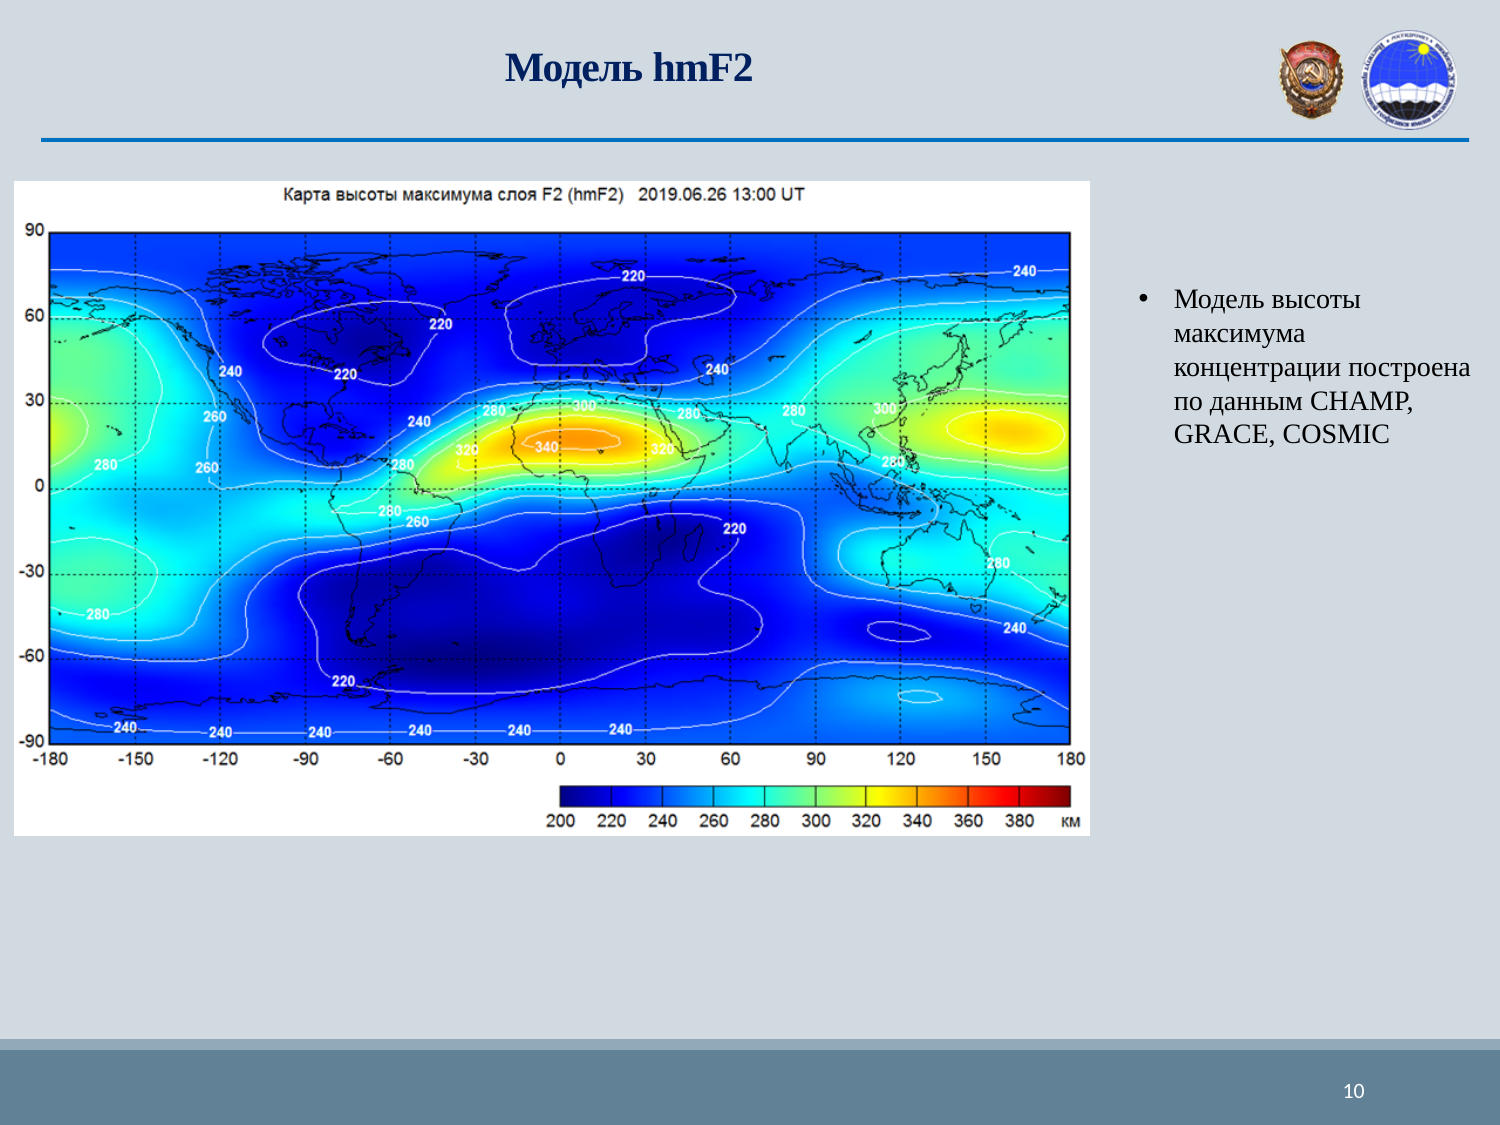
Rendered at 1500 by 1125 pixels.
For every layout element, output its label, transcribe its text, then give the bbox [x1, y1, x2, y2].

picture [41, 30, 1472, 142]
slide_number 10 [1218, 1059, 1380, 1120]
picture [13, 180, 1091, 836]
title Модель hmF2 [168, 39, 1090, 120]
text_box Модель высоты максимума концентрации построена по данным CHAMP, GRACE, COSMIC [1123, 273, 1489, 457]
